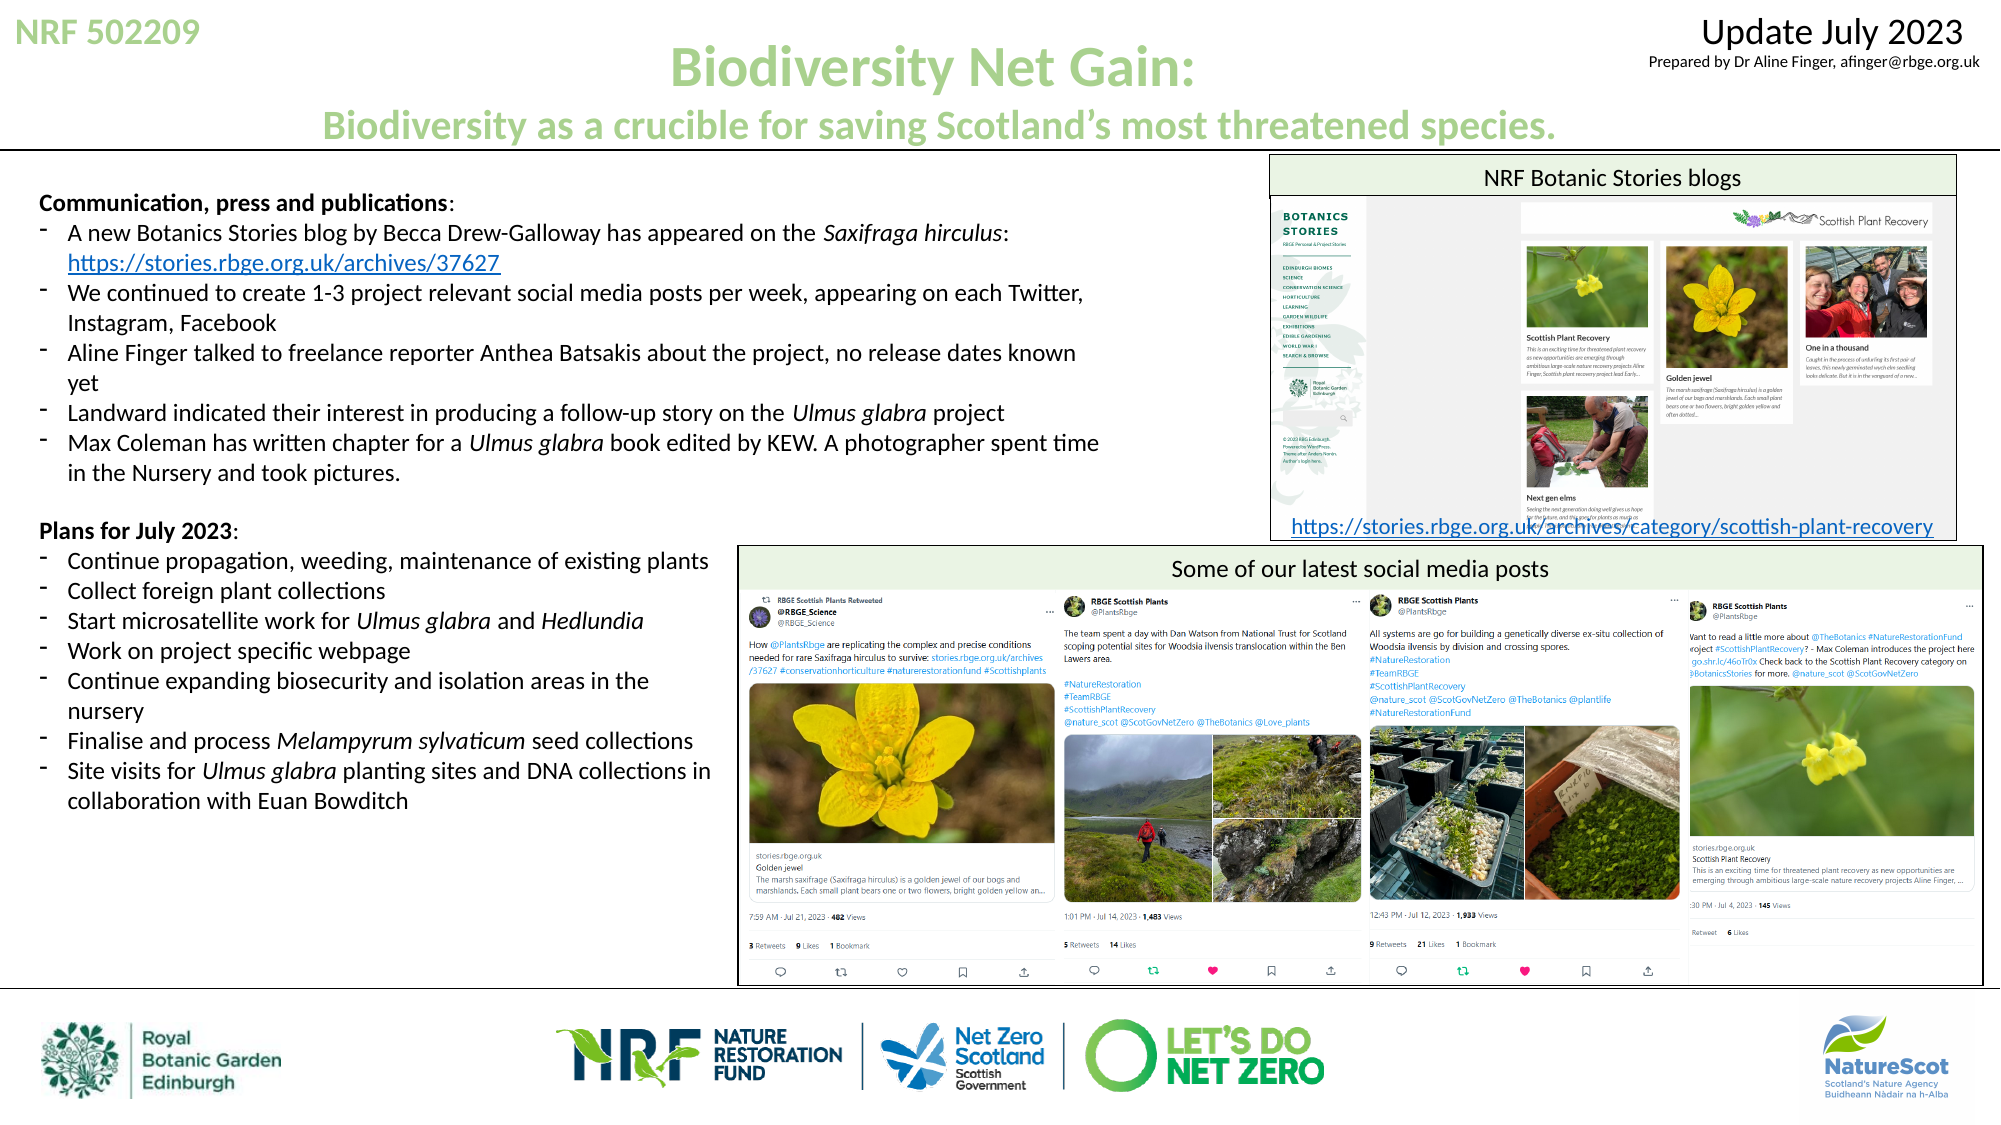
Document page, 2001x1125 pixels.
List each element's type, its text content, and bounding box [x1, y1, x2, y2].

picture [41, 1021, 281, 1099]
text_box Plans for July 2023: Continue propagation, weeding, maintenance of existing plants Collect foreign plant collections Start microsatellite work for Ulmus glabra and Hedlundia Work on project specific webpage Continue expanding biosecurity and isolation areas in the nursery Finalise and process Melampyrum sylvaticum seed collections Site visits for Ulmus glabra planting sites and DNA collections in collaboration with Euan Bowditch [24, 507, 731, 822]
text_box Communication, press and publications: A new Botanics Stories blog by Becca Drew-Galloway has appeared on the Saxifraga hirculus: https://stories.rbge.org.uk/archives/37627 We continued to create 1-3 project relevant social media posts per week, appearing on each Twitter, Instagram, Facebook Aline Finger talked to freelance reporter Anthea Batsakis about the project, no release dates known yet Landward indicated their interest in producing a follow-up story on the Ulmus glabra project Max Coleman has written chapter for a Ulmus glabra book edited by KEW. A photographer spent time in the Nursery and took pictures. [24, 179, 1130, 494]
text_box Biodiversity Net Gain: Biodiversity as a crucible for saving Scotland’s most threatened species. [307, 0, 1574, 149]
text_box Update July 2023 [1686, 0, 2000, 60]
text_box [737, 545, 1984, 986]
picture [738, 590, 1984, 986]
text_box Prepared by Dr Aline Finger, afinger@rbge.org.uk [1634, 43, 1999, 78]
text_box https://stories.rbge.org.uk/archives/category/scottish-plant-recovery [1269, 504, 1957, 547]
picture [1270, 195, 1957, 541]
text_box NRF 502209 [0, 0, 241, 60]
text_box NRF Botanic Stories blogs [1269, 154, 1957, 199]
picture [556, 1016, 1324, 1095]
picture [1799, 989, 1975, 1125]
text_box Biodiversity Net Gain: Biodiversity as a crucible for saving Scotland’s most threatened species. [307, 151, 1574, 156]
